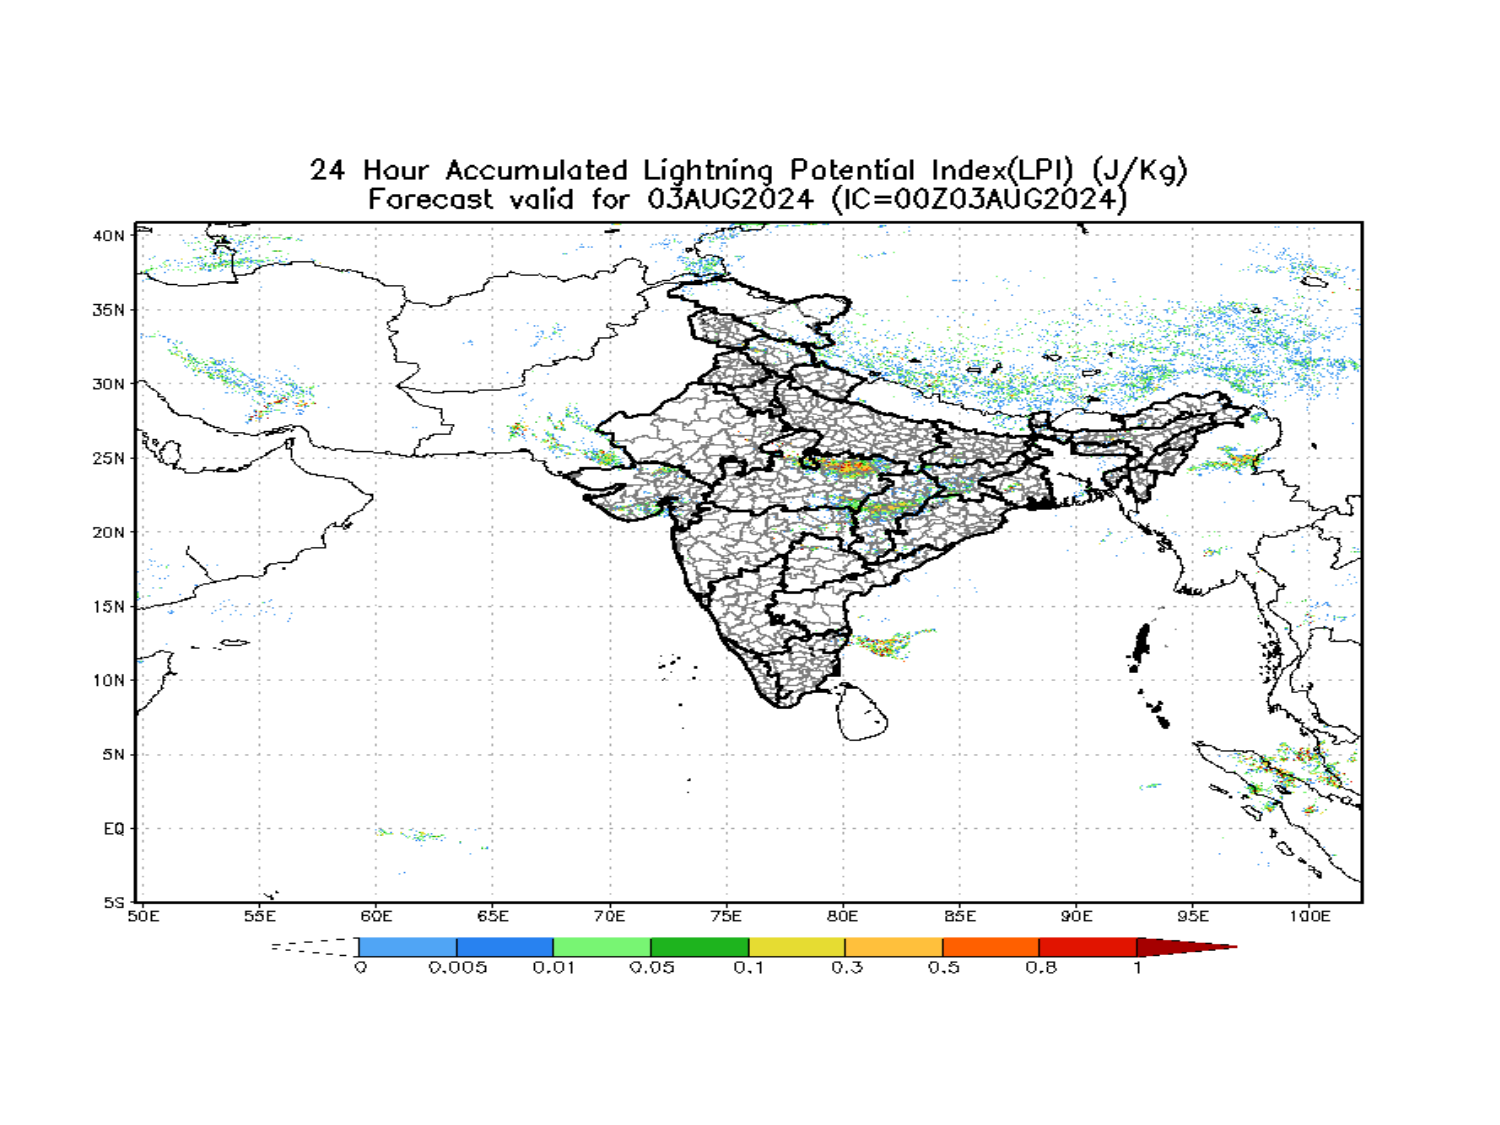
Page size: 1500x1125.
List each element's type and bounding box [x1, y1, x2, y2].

picture [74, 149, 1426, 976]
